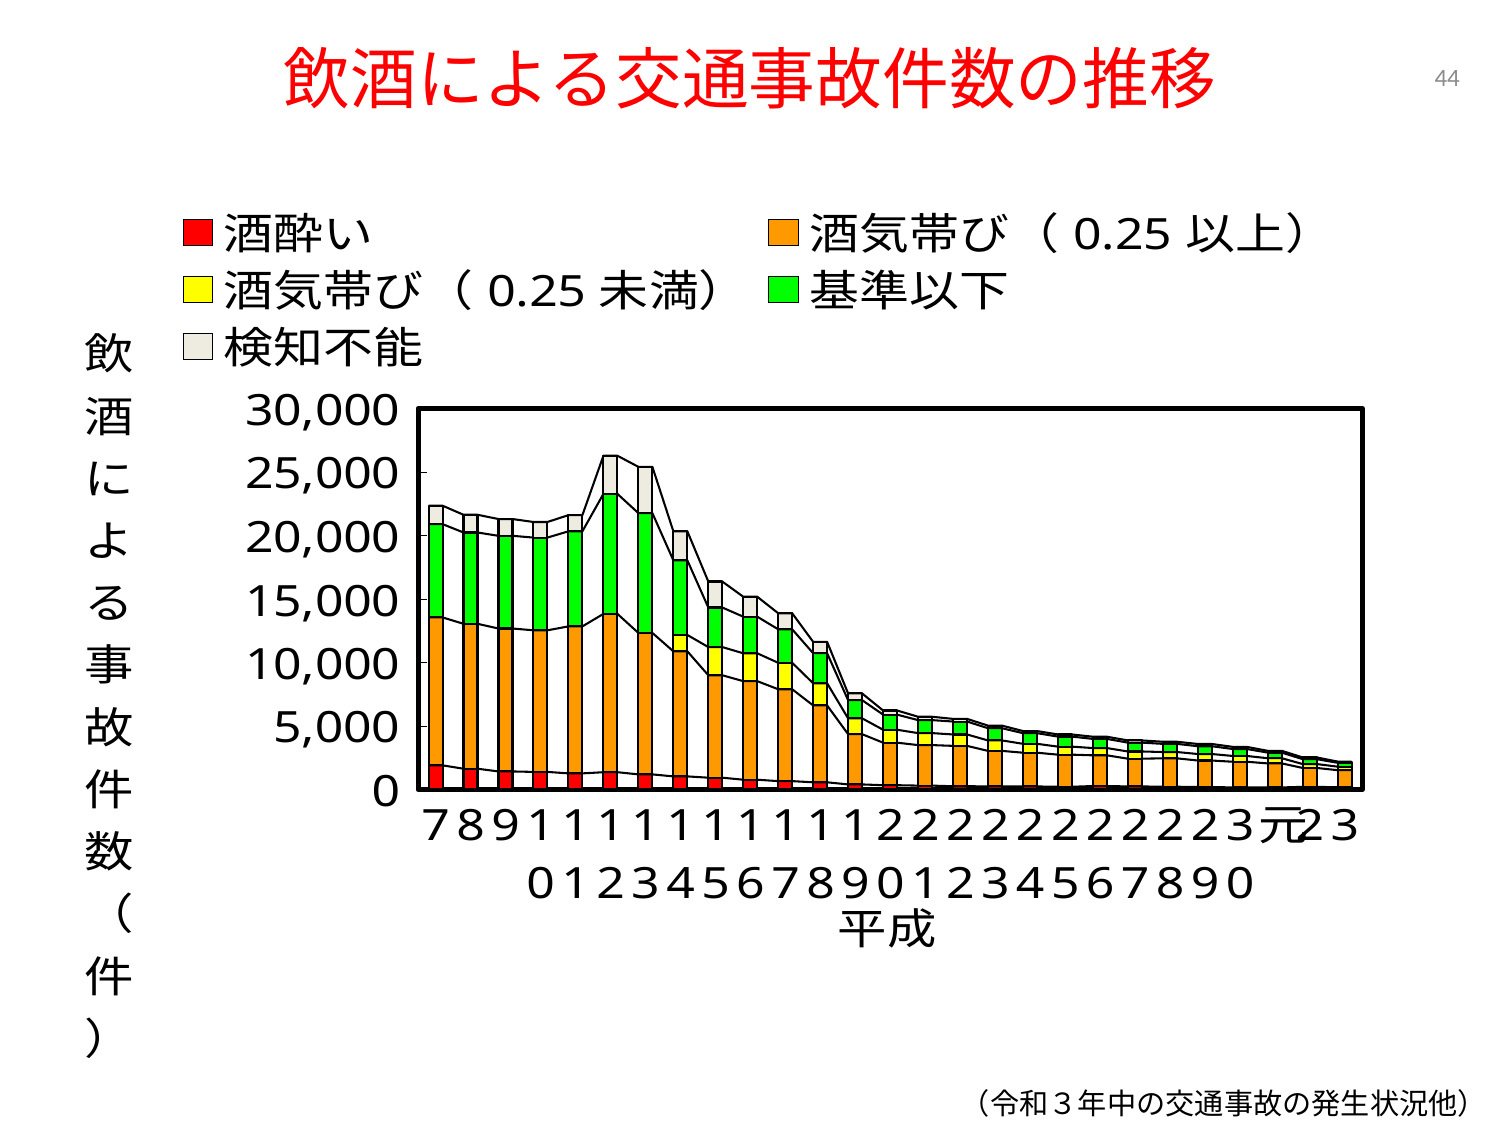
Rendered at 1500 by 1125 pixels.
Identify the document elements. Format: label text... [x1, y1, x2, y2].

chart [52, 187, 1382, 1080]
slide_number 44 [1125, 46, 1475, 107]
text_box （令和３年中の交通事故の発生状況他） [946, 1078, 1500, 1125]
title 飲酒による交通事故件数の推移 [112, 28, 1388, 126]
